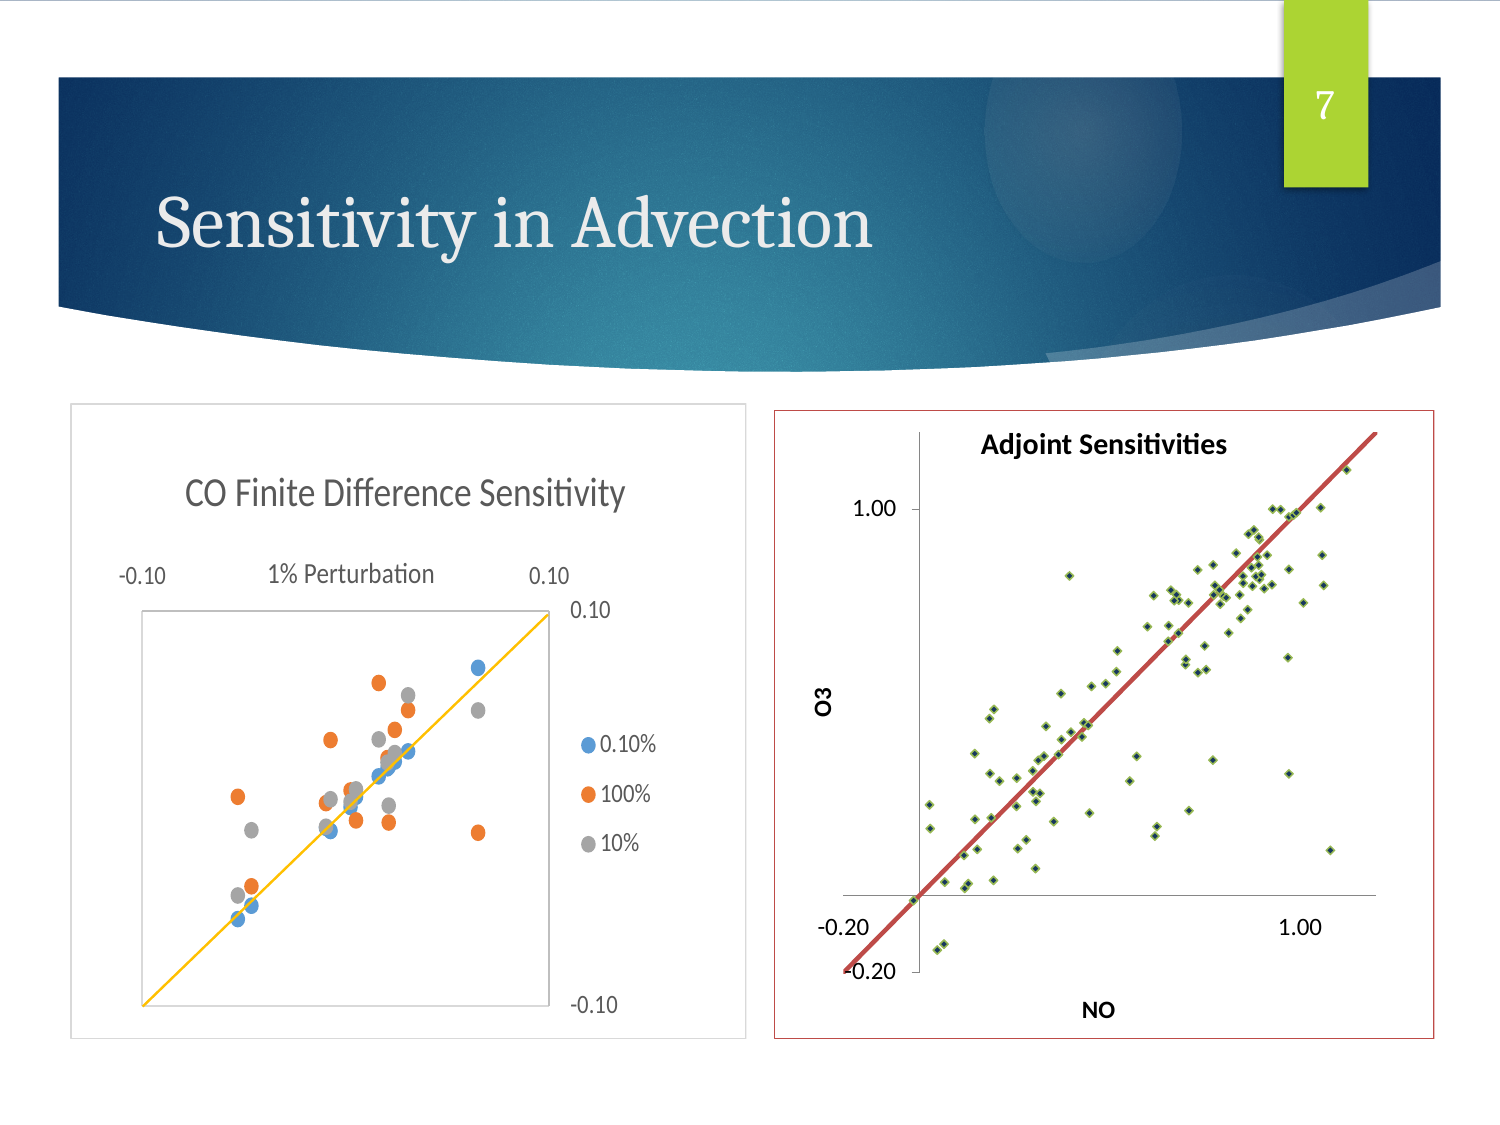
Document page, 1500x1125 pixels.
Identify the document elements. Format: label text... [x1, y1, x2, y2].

picture [69, 402, 747, 1040]
title Sensitivity in Advection [142, 159, 1221, 276]
slide_number 7 [1273, 60, 1377, 136]
picture [773, 409, 1435, 1040]
